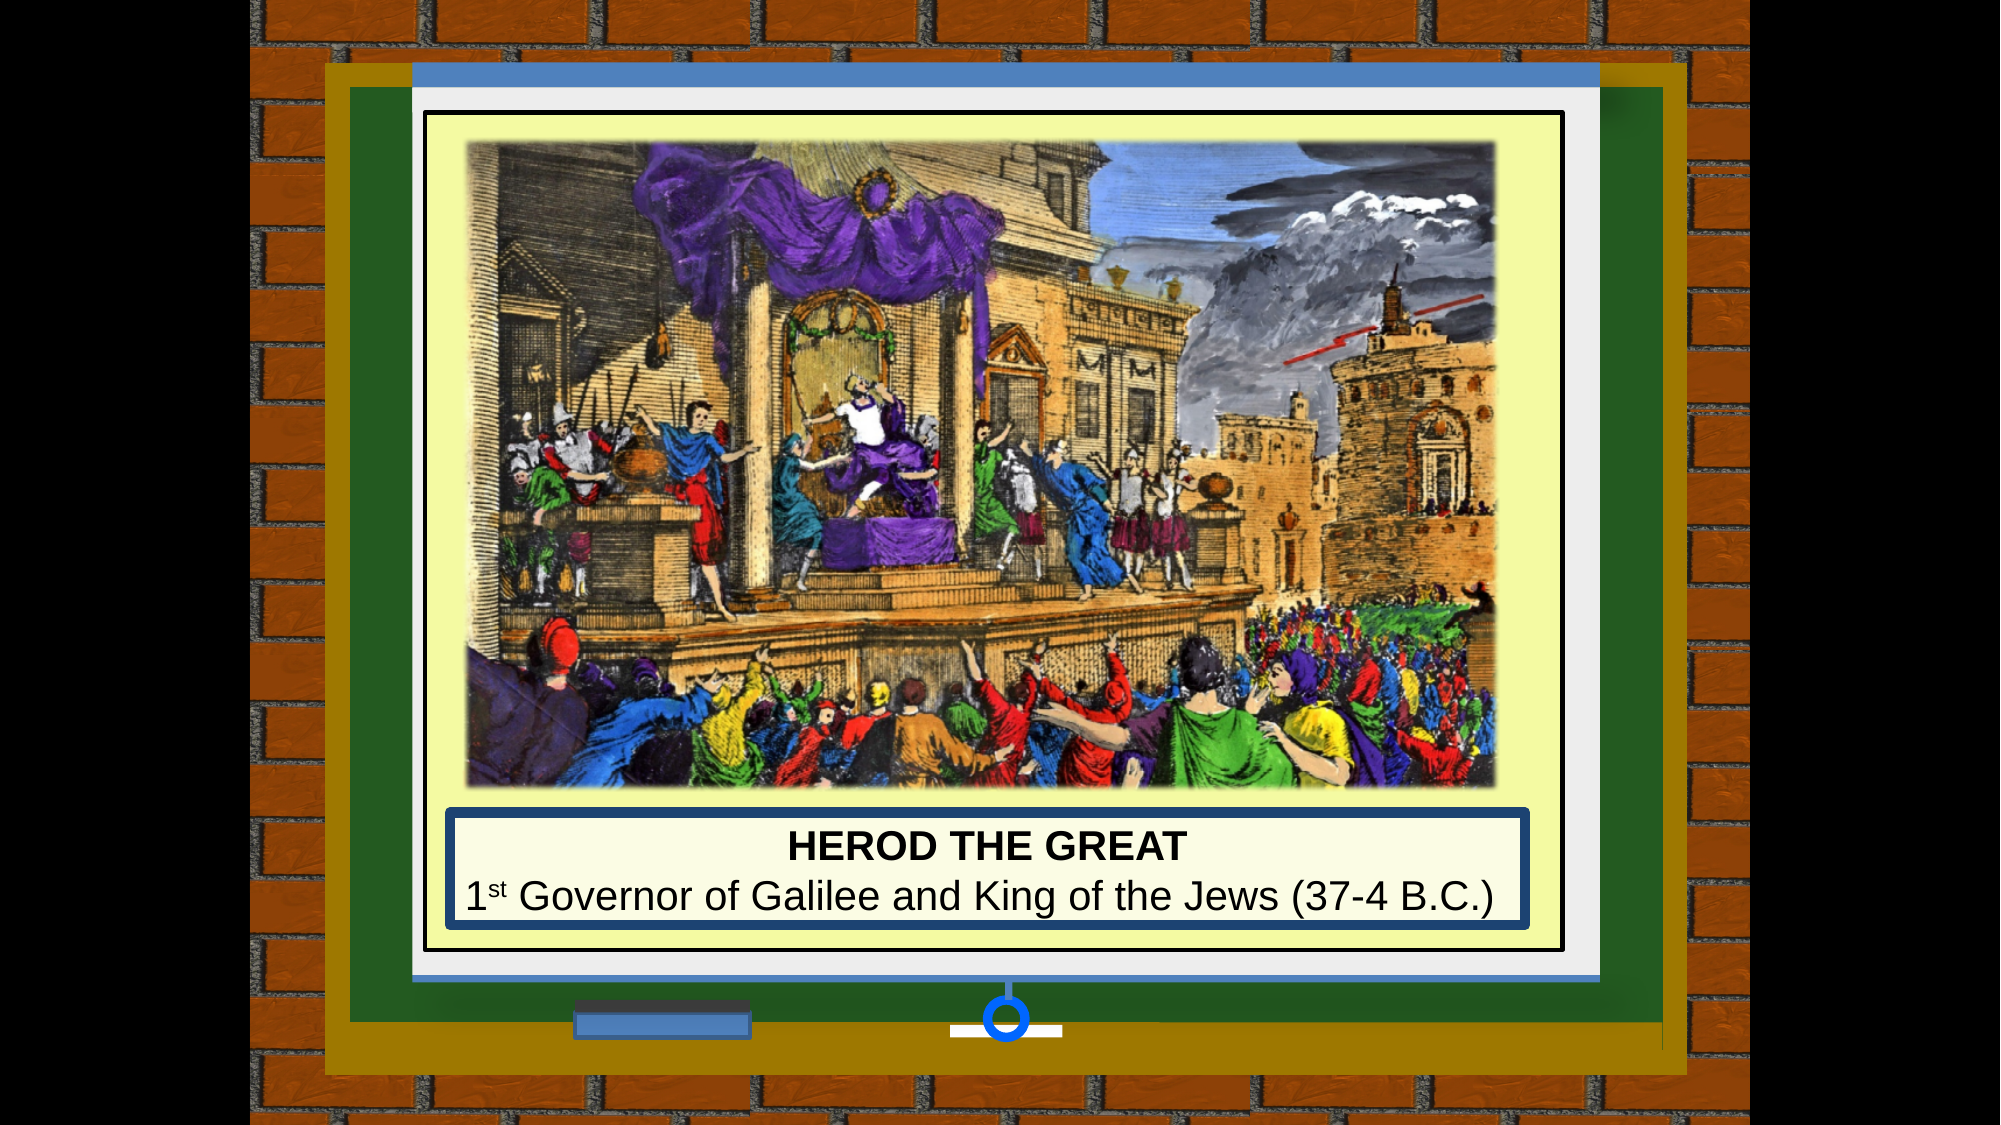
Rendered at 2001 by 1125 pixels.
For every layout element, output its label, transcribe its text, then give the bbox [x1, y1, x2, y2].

picture [249, 0, 1751, 1125]
text_box [754, 800, 1244, 810]
text_box HEROD THE GREAT 1st Governor of Galilee and King of the Jews (37-4 B.C.) [754, 810, 1244, 927]
text_box [754, 927, 1244, 948]
